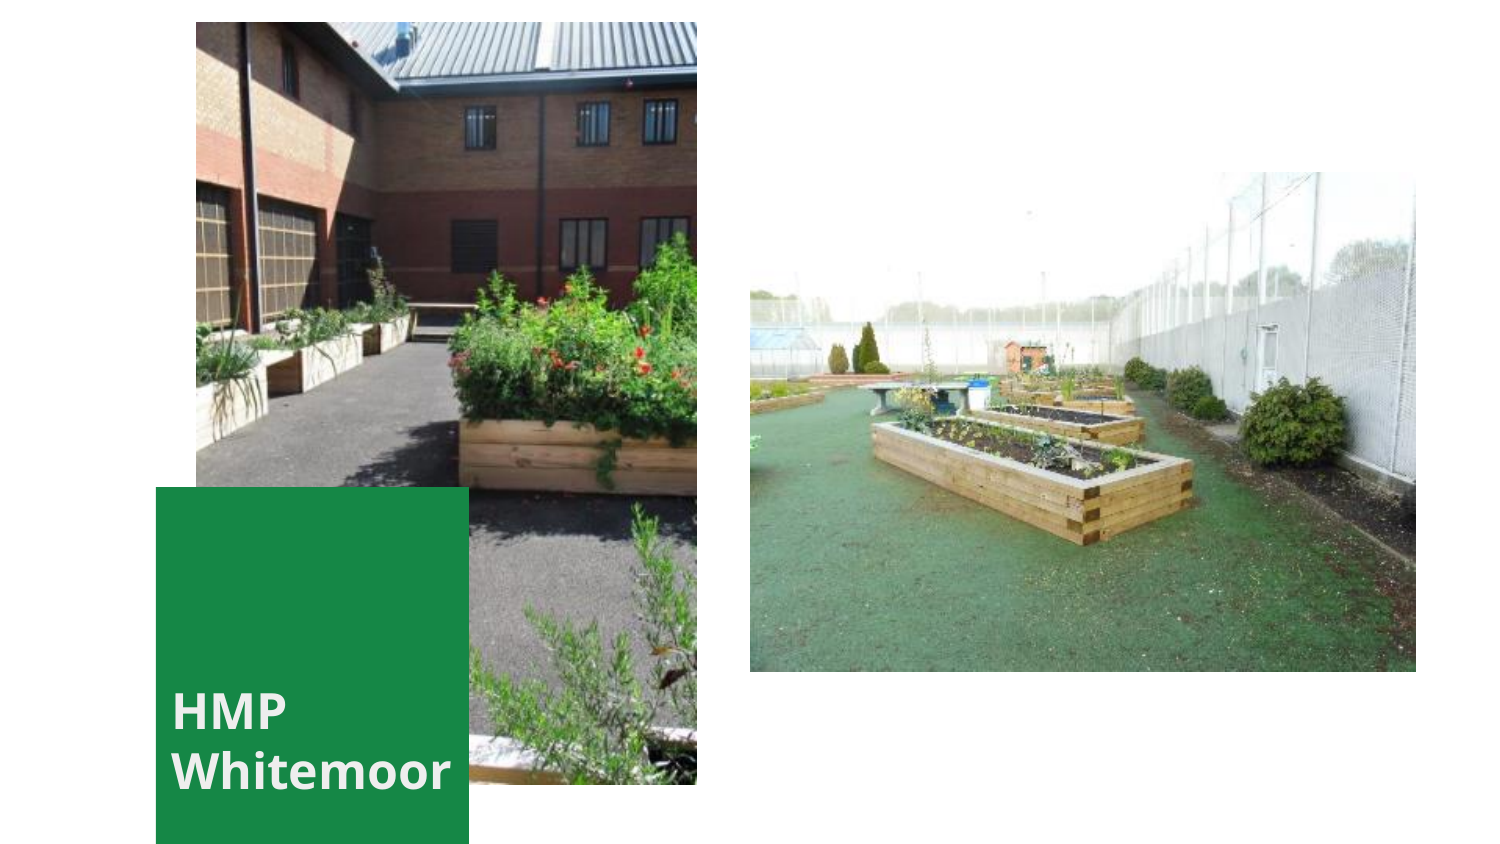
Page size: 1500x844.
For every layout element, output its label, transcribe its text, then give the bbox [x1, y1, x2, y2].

picture [196, 22, 697, 786]
list HMP Whitemoor [155, 487, 469, 844]
picture [749, 171, 1416, 672]
